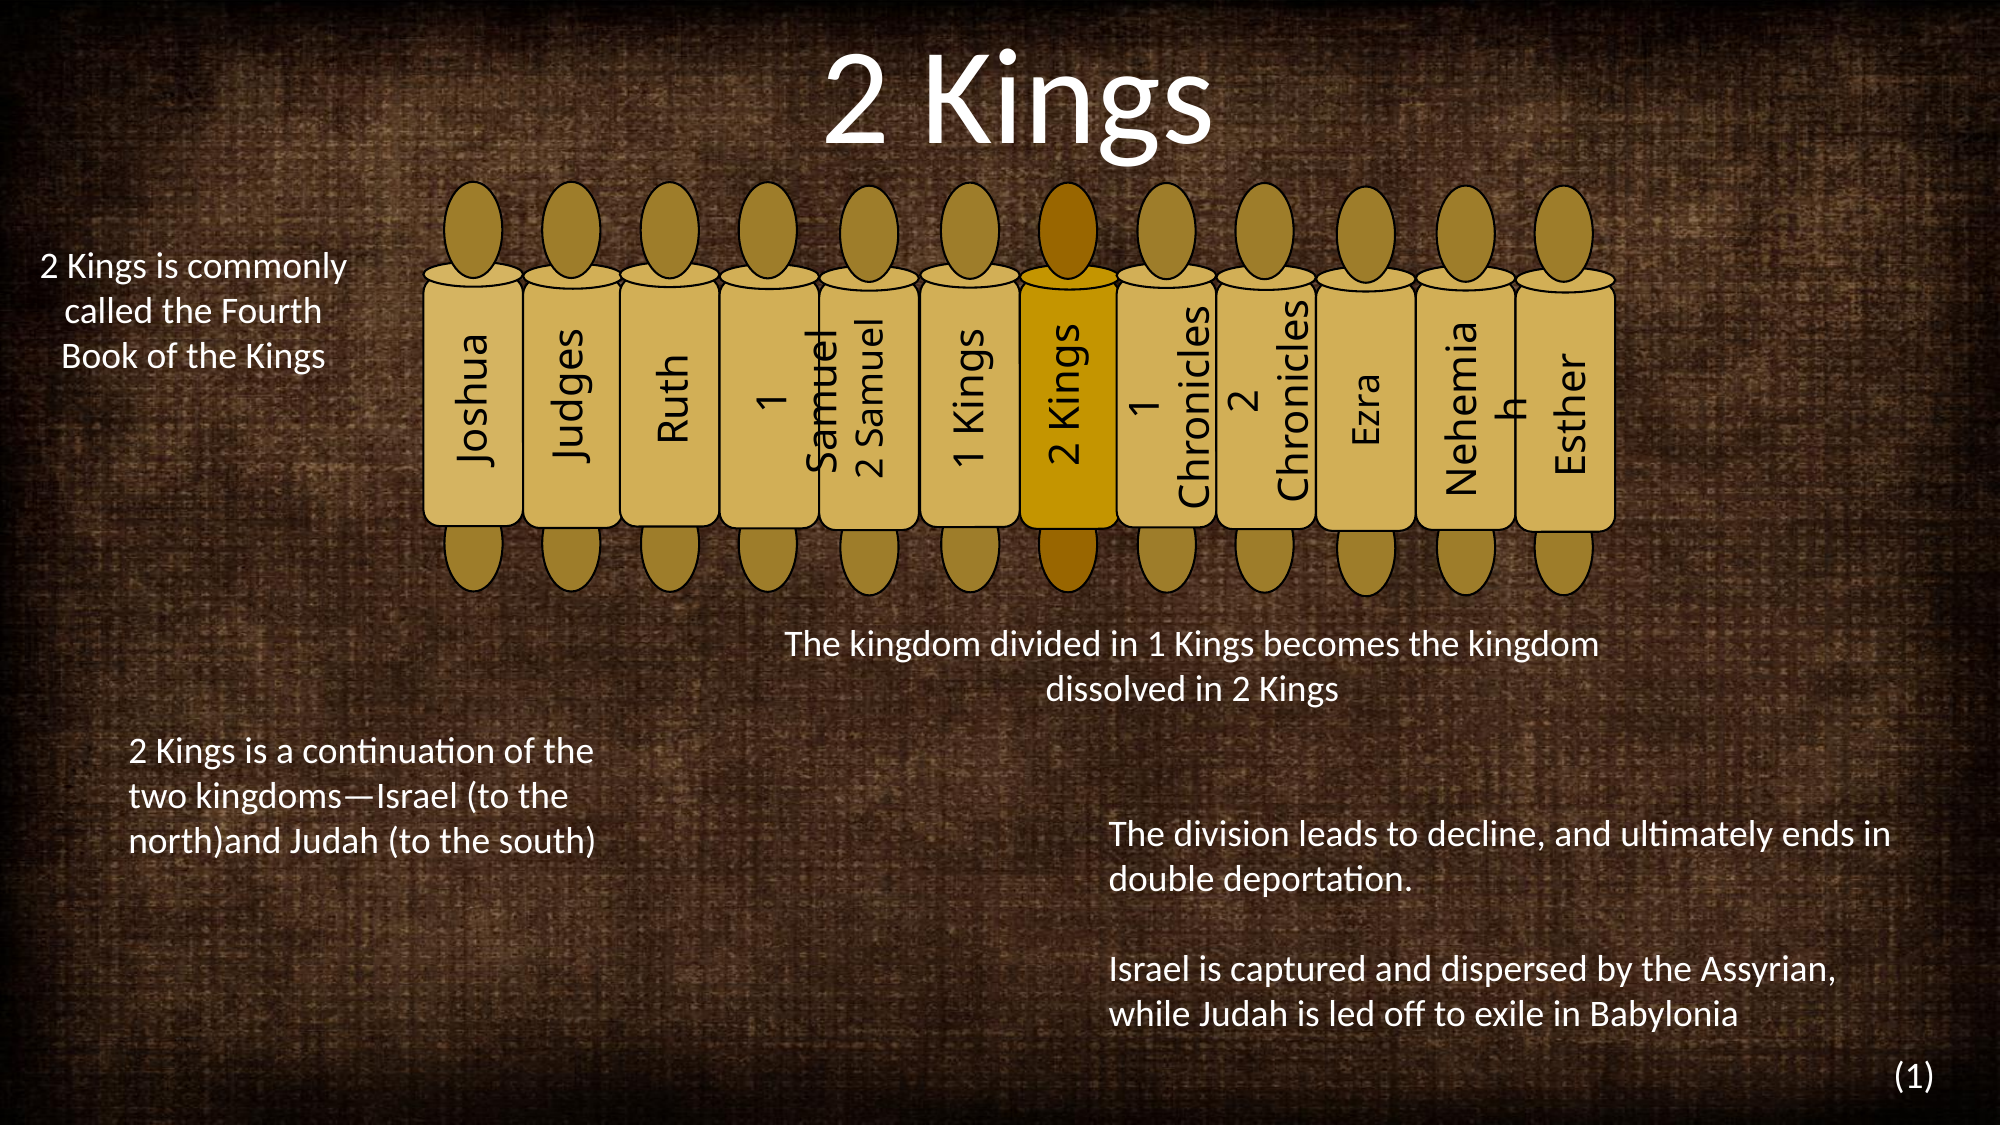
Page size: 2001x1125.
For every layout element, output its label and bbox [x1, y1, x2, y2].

picture [0, 0, 2000, 1125]
text_box [423, 181, 1616, 597]
